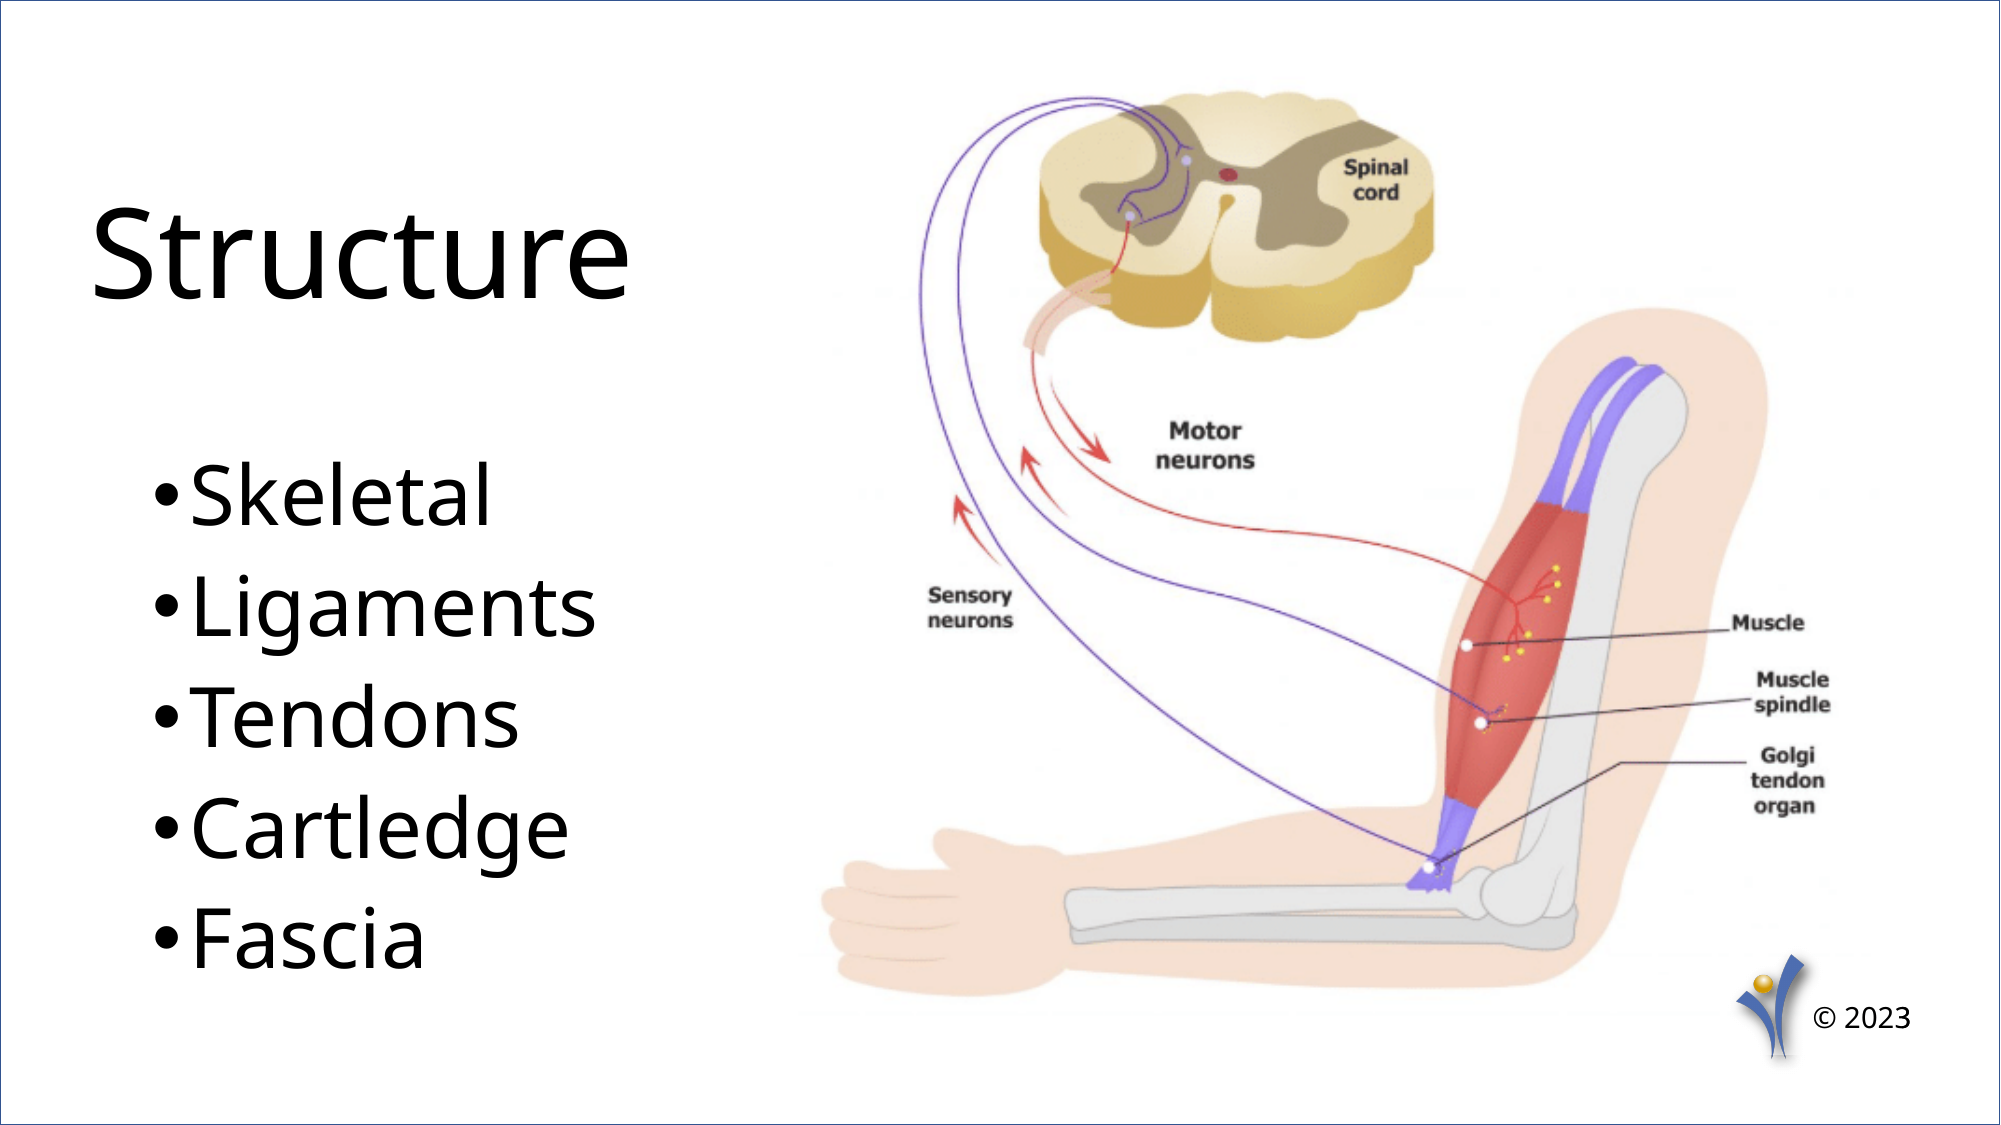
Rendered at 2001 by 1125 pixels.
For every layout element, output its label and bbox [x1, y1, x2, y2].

text_box [1723, 942, 2000, 1085]
picture [777, 70, 1902, 1055]
text_box [0, 0, 2000, 1125]
